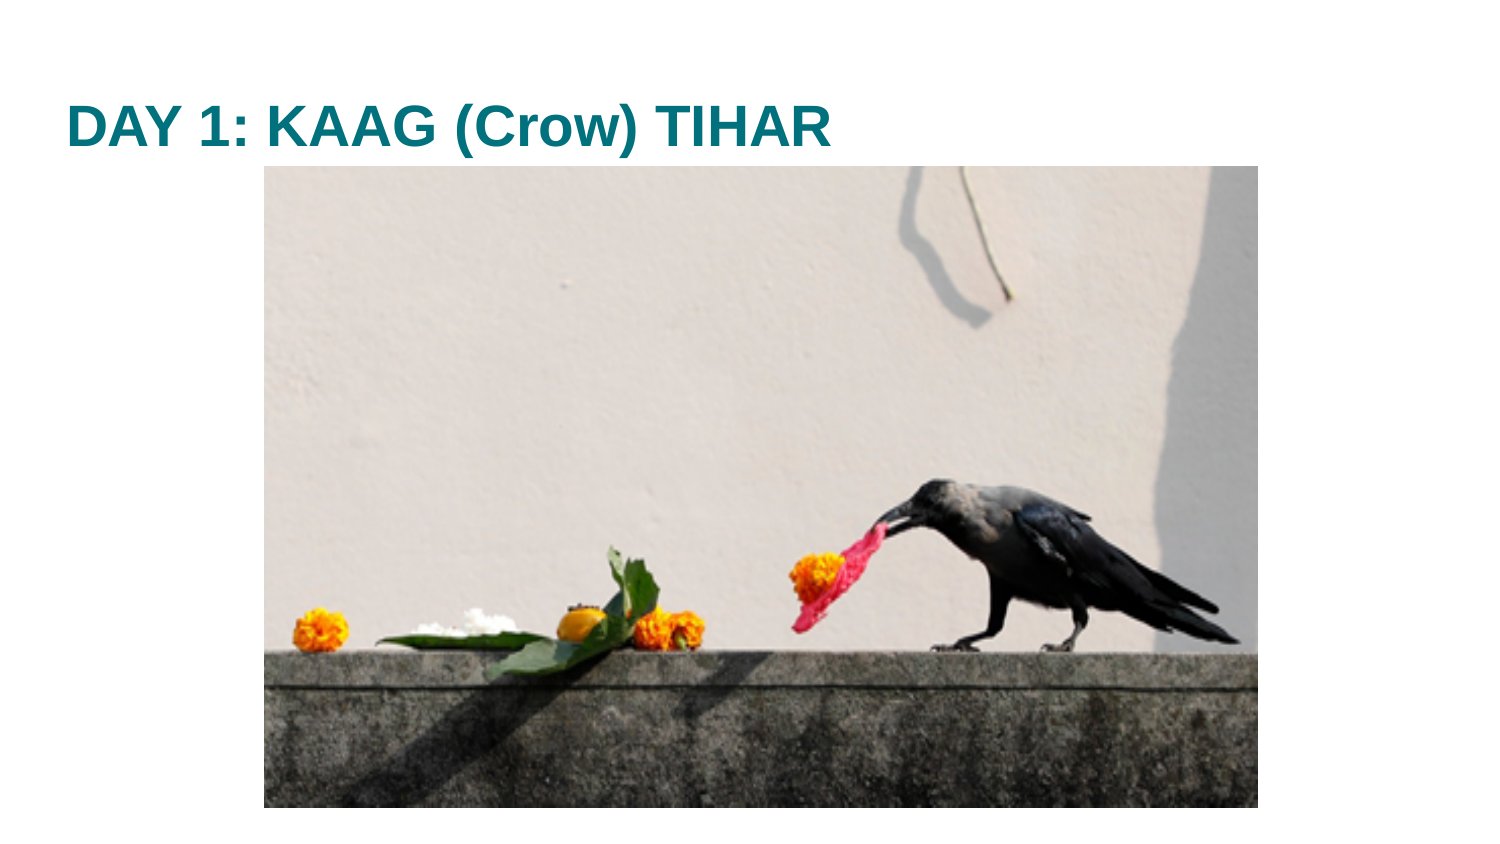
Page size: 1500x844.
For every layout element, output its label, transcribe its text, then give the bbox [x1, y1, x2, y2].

title DAY 1: KAAG (Crow) TIHAR [51, 72, 1449, 167]
picture [264, 166, 1258, 809]
